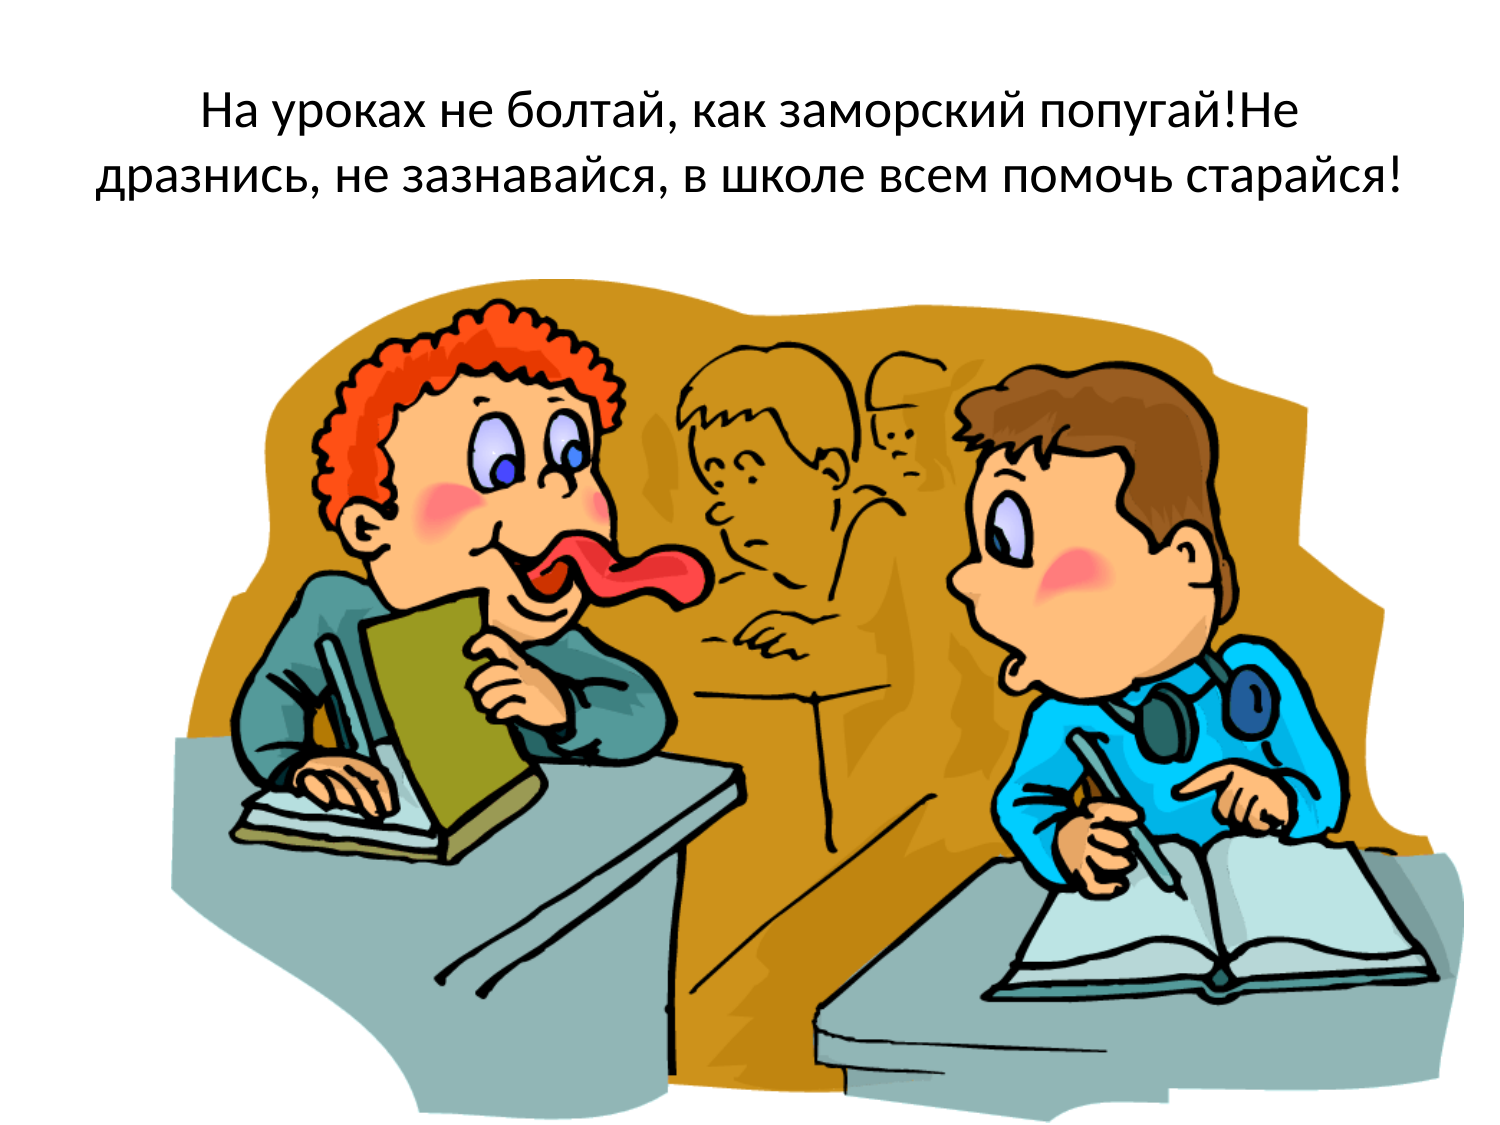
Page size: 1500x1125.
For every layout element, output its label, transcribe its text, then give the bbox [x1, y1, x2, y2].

title На уроках не болтай, как заморский попугай!Не дразнись, не зазнавайся, в школе всем помочь старайся! [75, 45, 1425, 233]
picture [170, 279, 1464, 1124]
